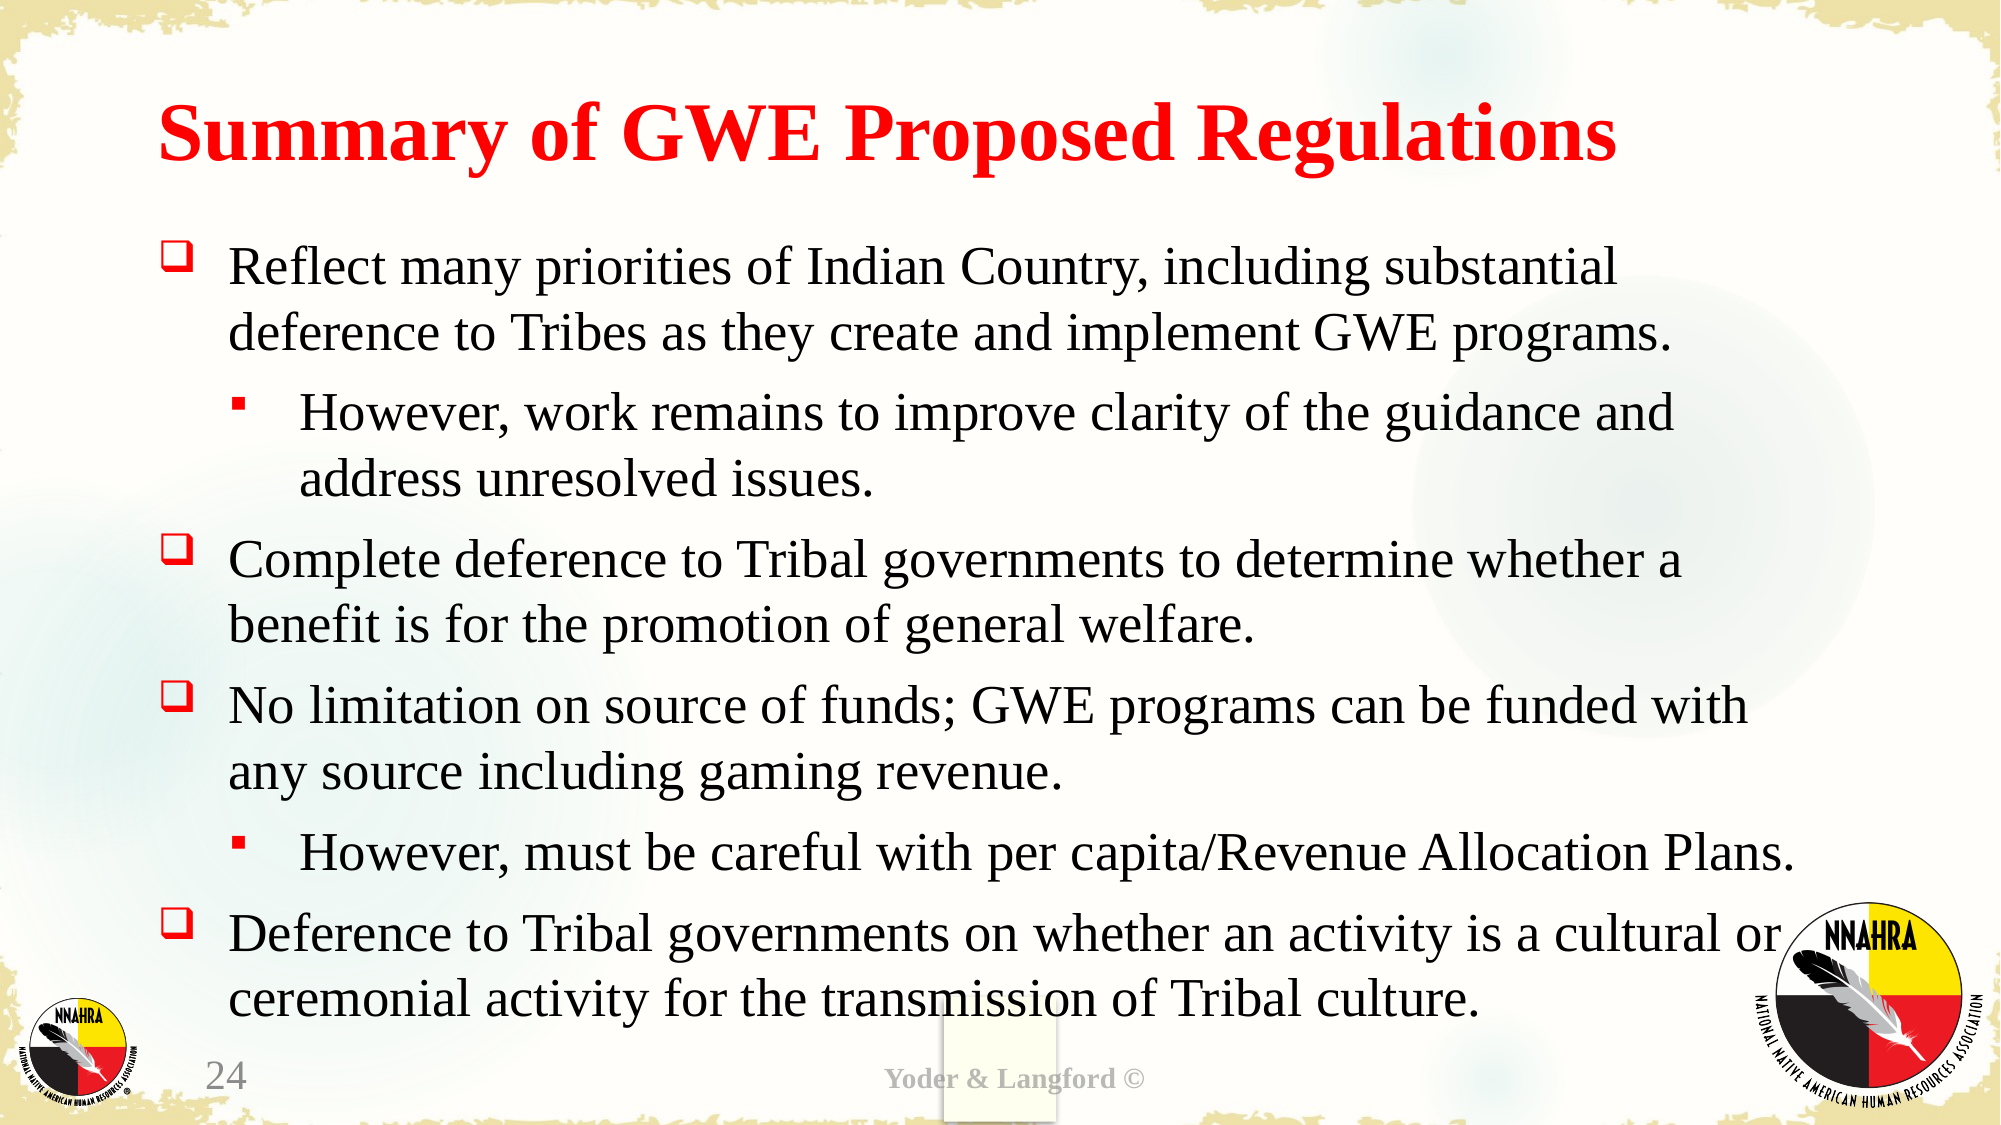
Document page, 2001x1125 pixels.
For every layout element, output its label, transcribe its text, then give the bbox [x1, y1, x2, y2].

slide_number 24 [157, 979, 295, 1106]
picture [0, 0, 2001, 1125]
list Reflect many priorities of Indian Country, including substantial deference to Tribes as they create and implement GWE programs. However, work remains to improve clarity of the guidance and address unresolved issues. Complete deference to Tribal governments to determine whether a benefit is for the promotion of general welfare. No limitation on source of funds; GWE programs can be funded with any source including gaming revenue. However, must be careful with per capita/Revenue Allocation Plans. Deference to Tribal governments on whether an activity is a cultural or ceremonial activity for the transmission of Tribal culture. [142, 222, 1857, 1056]
title Summary of GWE Proposed Regulations [142, 69, 1857, 222]
footer Yoder & Langford © [869, 1051, 1503, 1102]
